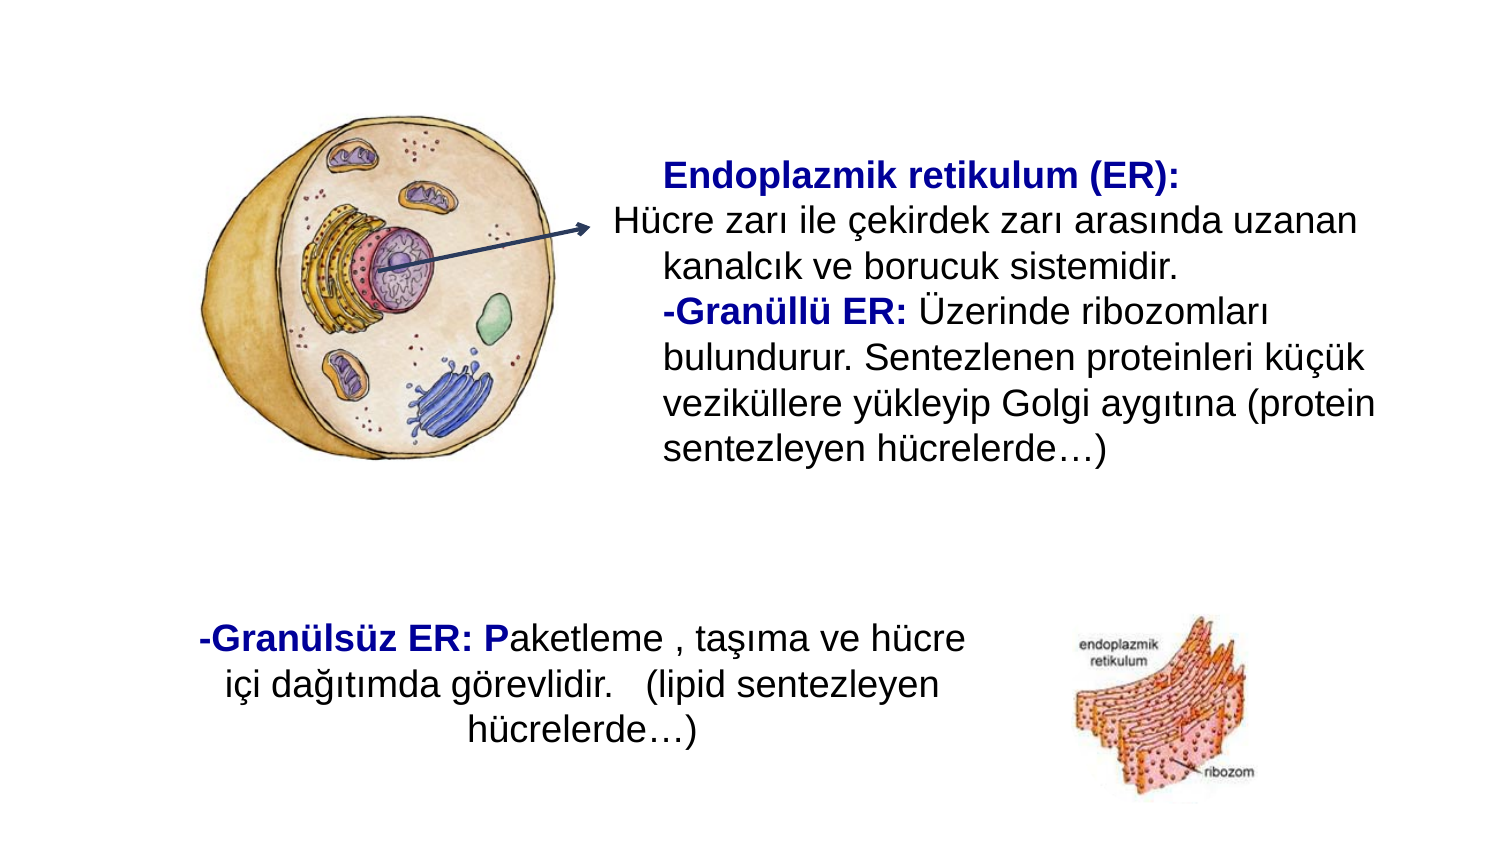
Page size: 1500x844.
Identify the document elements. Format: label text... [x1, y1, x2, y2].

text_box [377, 226, 591, 272]
text_box -Granülsüz ER: Paketleme , taşıma ve hücre içi dağıtımda görevlidir. (lipid sentezleyen hücrelerde…) [187, 607, 978, 802]
picture [187, 109, 565, 468]
picture [1070, 607, 1266, 806]
list Endoplazmik retikulum (ER): Hücre zarı ile çekirdek zarı arasında uzanan kanalcık ve borucuk sistemidir. -Granüllü ER: Üzerinde ribozomları bulundurur. Sentezlenen proteinleri küçük veziküllere yükleyip Golgi aygıtına (protein sentezleyen hücrelerde…) [572, 135, 1442, 632]
